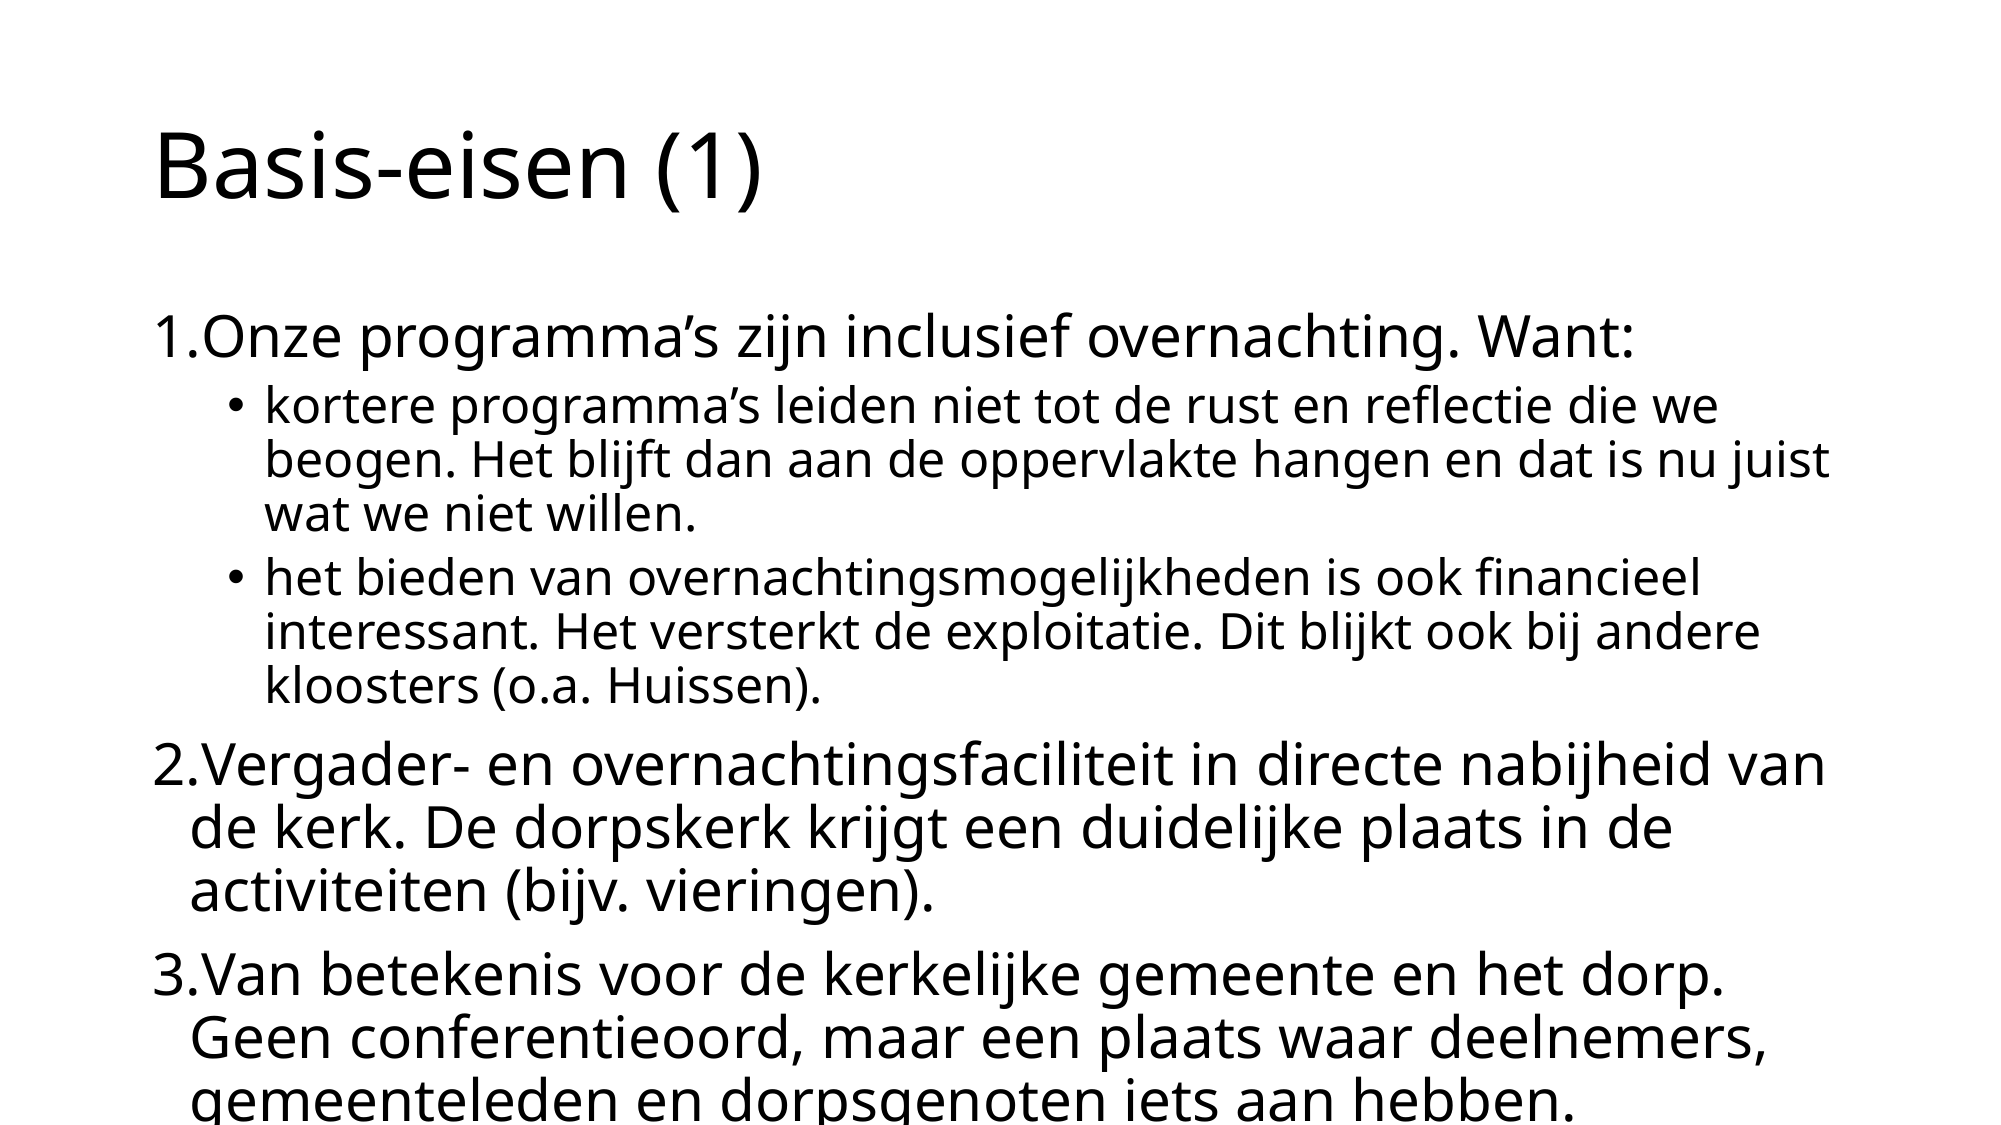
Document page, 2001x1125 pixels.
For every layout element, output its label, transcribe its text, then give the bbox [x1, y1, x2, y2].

list Onze programma’s zijn inclusief overnachting. Want: kortere programma’s leiden niet tot de rust en reflectie die we beogen. Het blijft dan aan de oppervlakte hangen en dat is nu juist wat we niet willen. het bieden van overnachtingsmogelijkheden is ook financieel interessant. Het versterkt de exploitatie. Dit blijkt ook bij andere kloosters (o.a. Huissen). Vergader- en overnachtingsfaciliteit in directe nabijheid van de kerk. De dorpskerk krijgt een duidelijke plaats in de activiteiten (bijv. vieringen). Van betekenis voor de kerkelijke gemeente en het dorp. Geen conferentieoord, maar een plaats waar deelnemers, gemeenteleden en dorpsgenoten iets aan hebben. [137, 299, 1879, 1104]
title Basis-eisen (1) [137, 59, 1863, 278]
